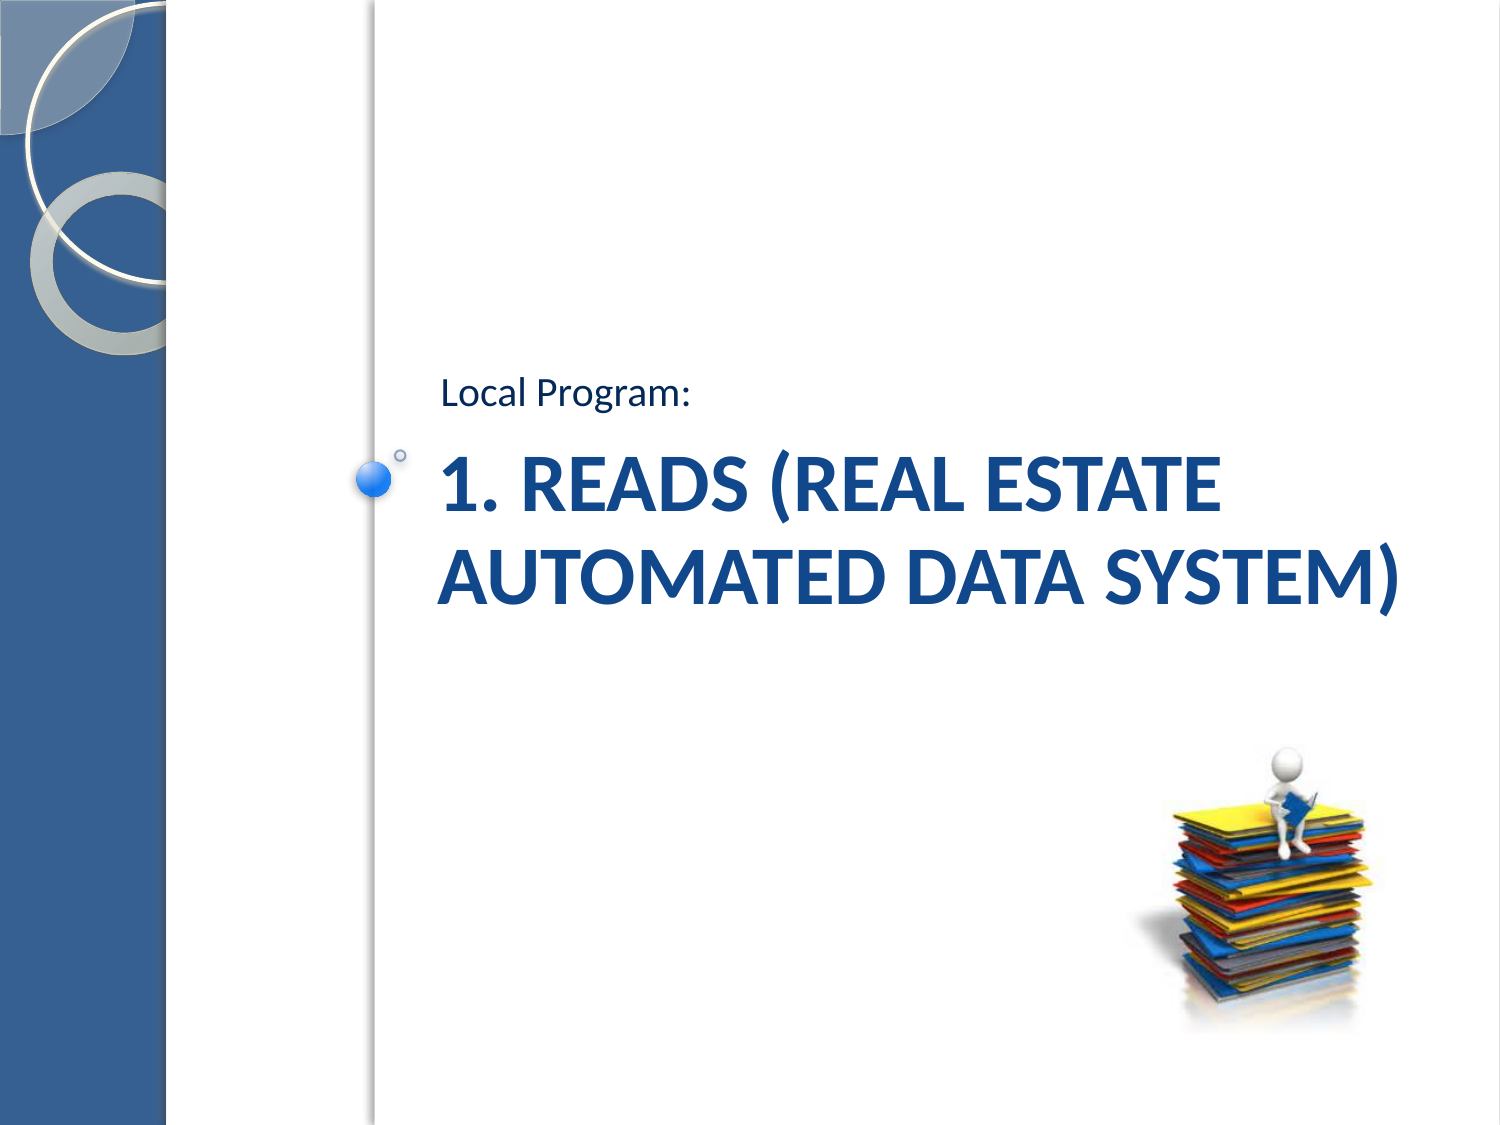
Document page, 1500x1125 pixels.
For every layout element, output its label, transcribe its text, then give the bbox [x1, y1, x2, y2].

picture [1124, 744, 1415, 1035]
list Local Program: [422, 174, 1473, 423]
title 1. Reads (Real Estate automated data system) [422, 426, 1473, 802]
